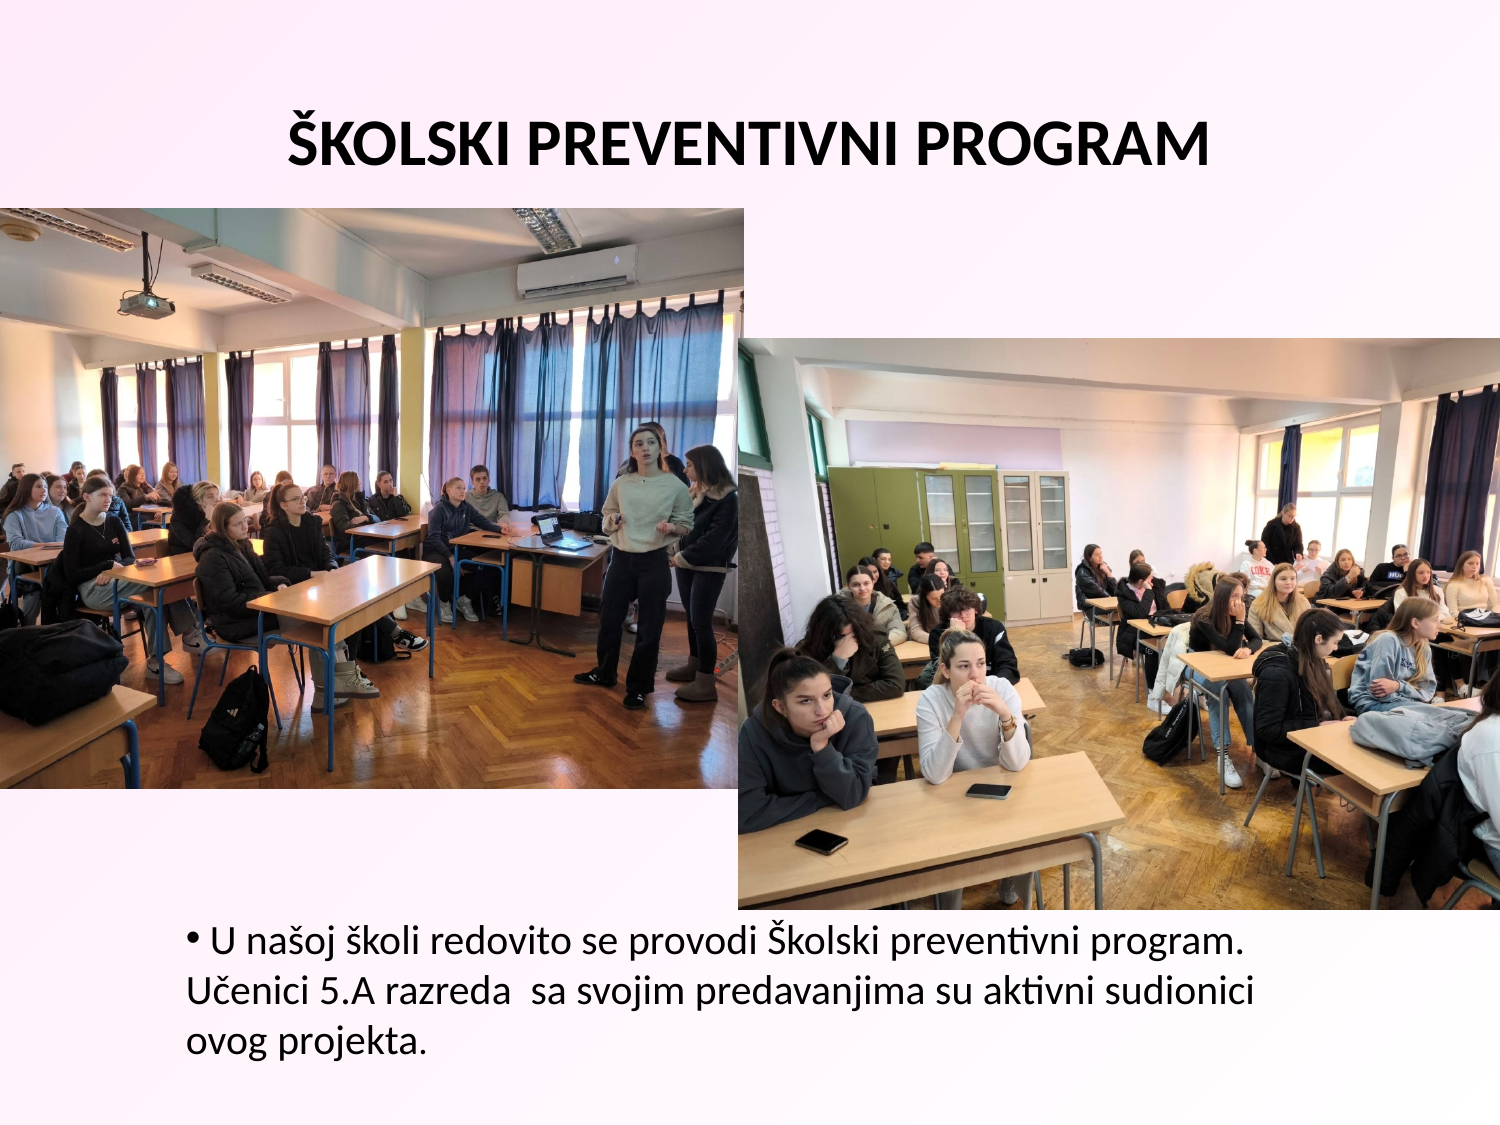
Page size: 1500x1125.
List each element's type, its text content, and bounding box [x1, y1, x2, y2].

text_box U našoj školi redovito se provodi Školski preventivni program. Učenici 5.A razreda sa svojim predavanjima su aktivni sudionici ovog projekta. [171, 905, 1282, 1070]
title ŠKOLSKI PREVENTIVNI PROGRAM [75, 45, 1425, 233]
picture [0, 207, 1500, 910]
